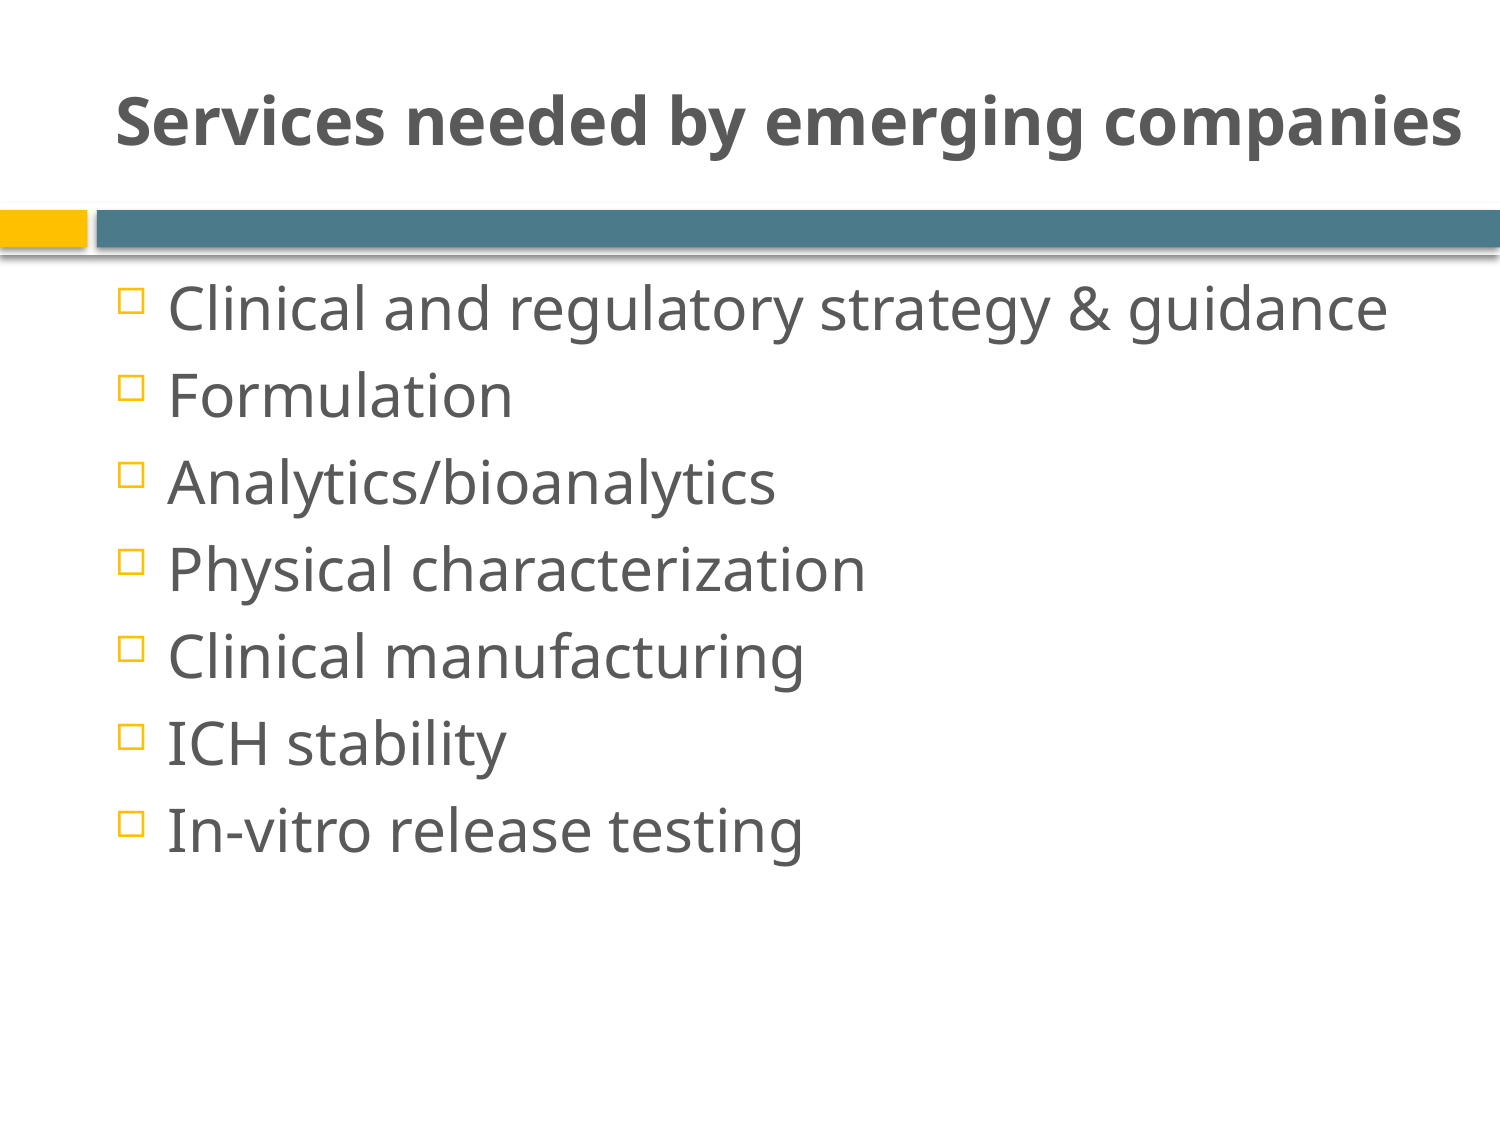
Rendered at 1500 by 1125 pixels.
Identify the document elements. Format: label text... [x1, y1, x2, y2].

title Services needed by emerging companies [100, 37, 1500, 200]
list Clinical and regulatory strategy & guidance Formulation Analytics/bioanalytics Physical characterization Clinical manufacturing ICH stability In-vitro release testing [100, 262, 1438, 1000]
